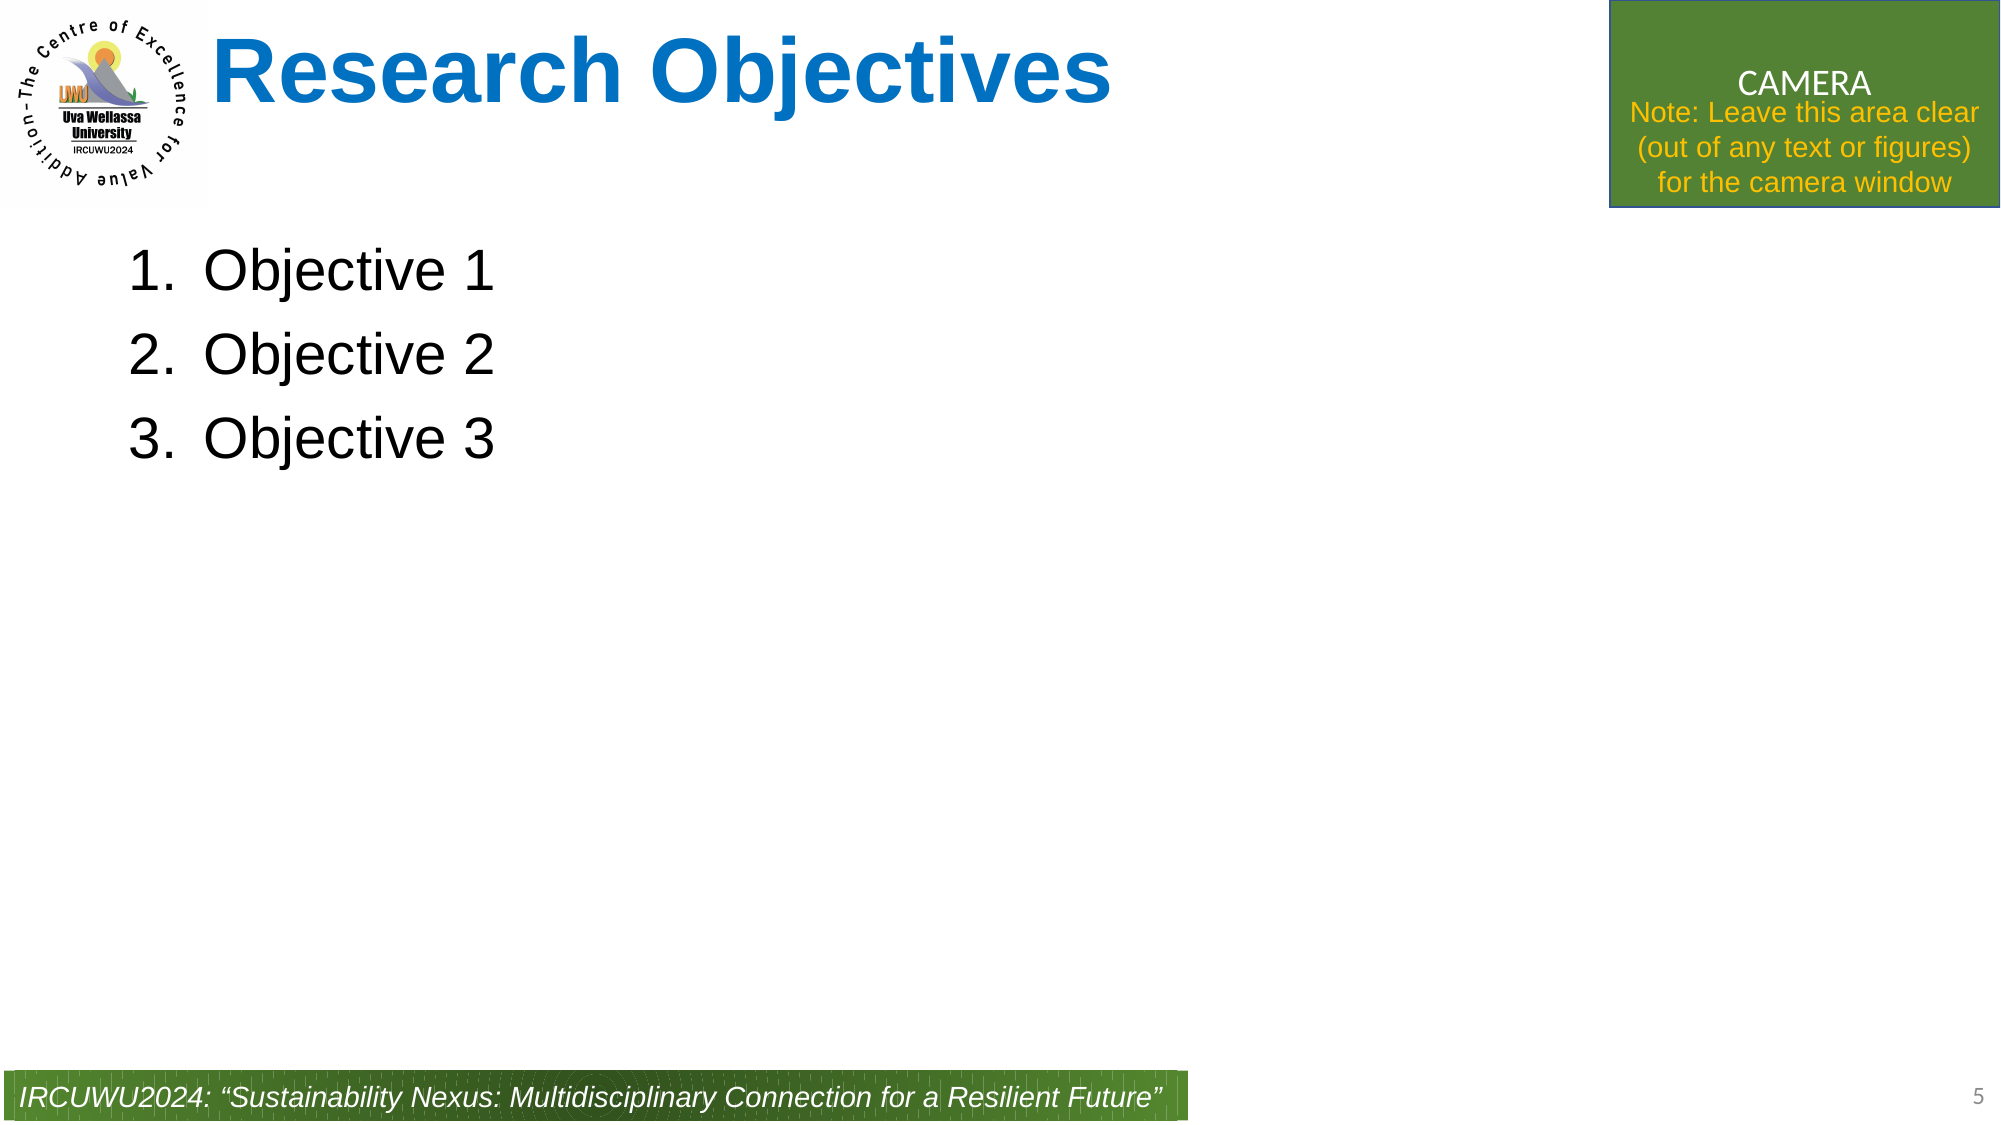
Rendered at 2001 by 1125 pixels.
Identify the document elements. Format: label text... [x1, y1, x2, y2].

text_box Note: Leave this area clear (out of any text or figures) for the camera window [1610, 85, 2000, 206]
text_box Research Objectives [196, 0, 1862, 147]
picture [0, 0, 207, 207]
text_box Objective 1 Objective 2 Objective 3 [114, 233, 1943, 863]
slide_number 5 [1550, 1065, 2000, 1125]
